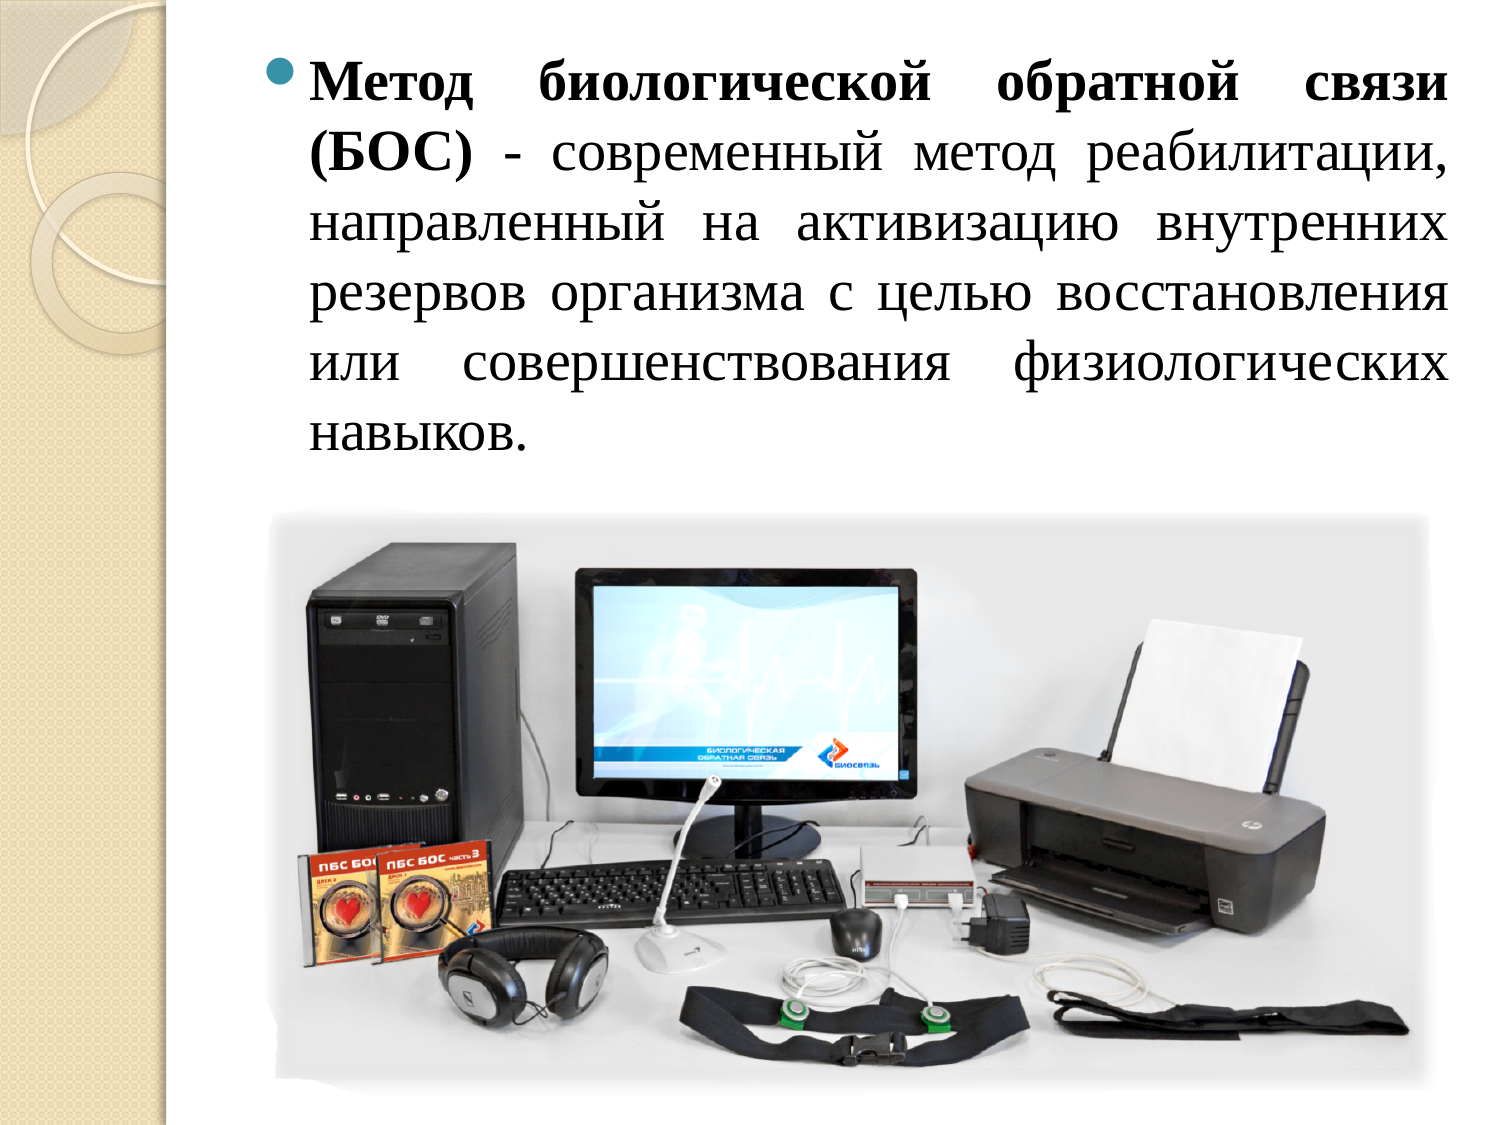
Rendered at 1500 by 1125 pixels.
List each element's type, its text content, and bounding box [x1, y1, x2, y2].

list Метод биологической обратной связи (БОС) - современный метод реабилитации, направленный на активизацию внутренних резервов организма с целью восстановления или совершенствования физиологиче­ских навыков. [234, 35, 1465, 823]
picture [258, 503, 1442, 1099]
